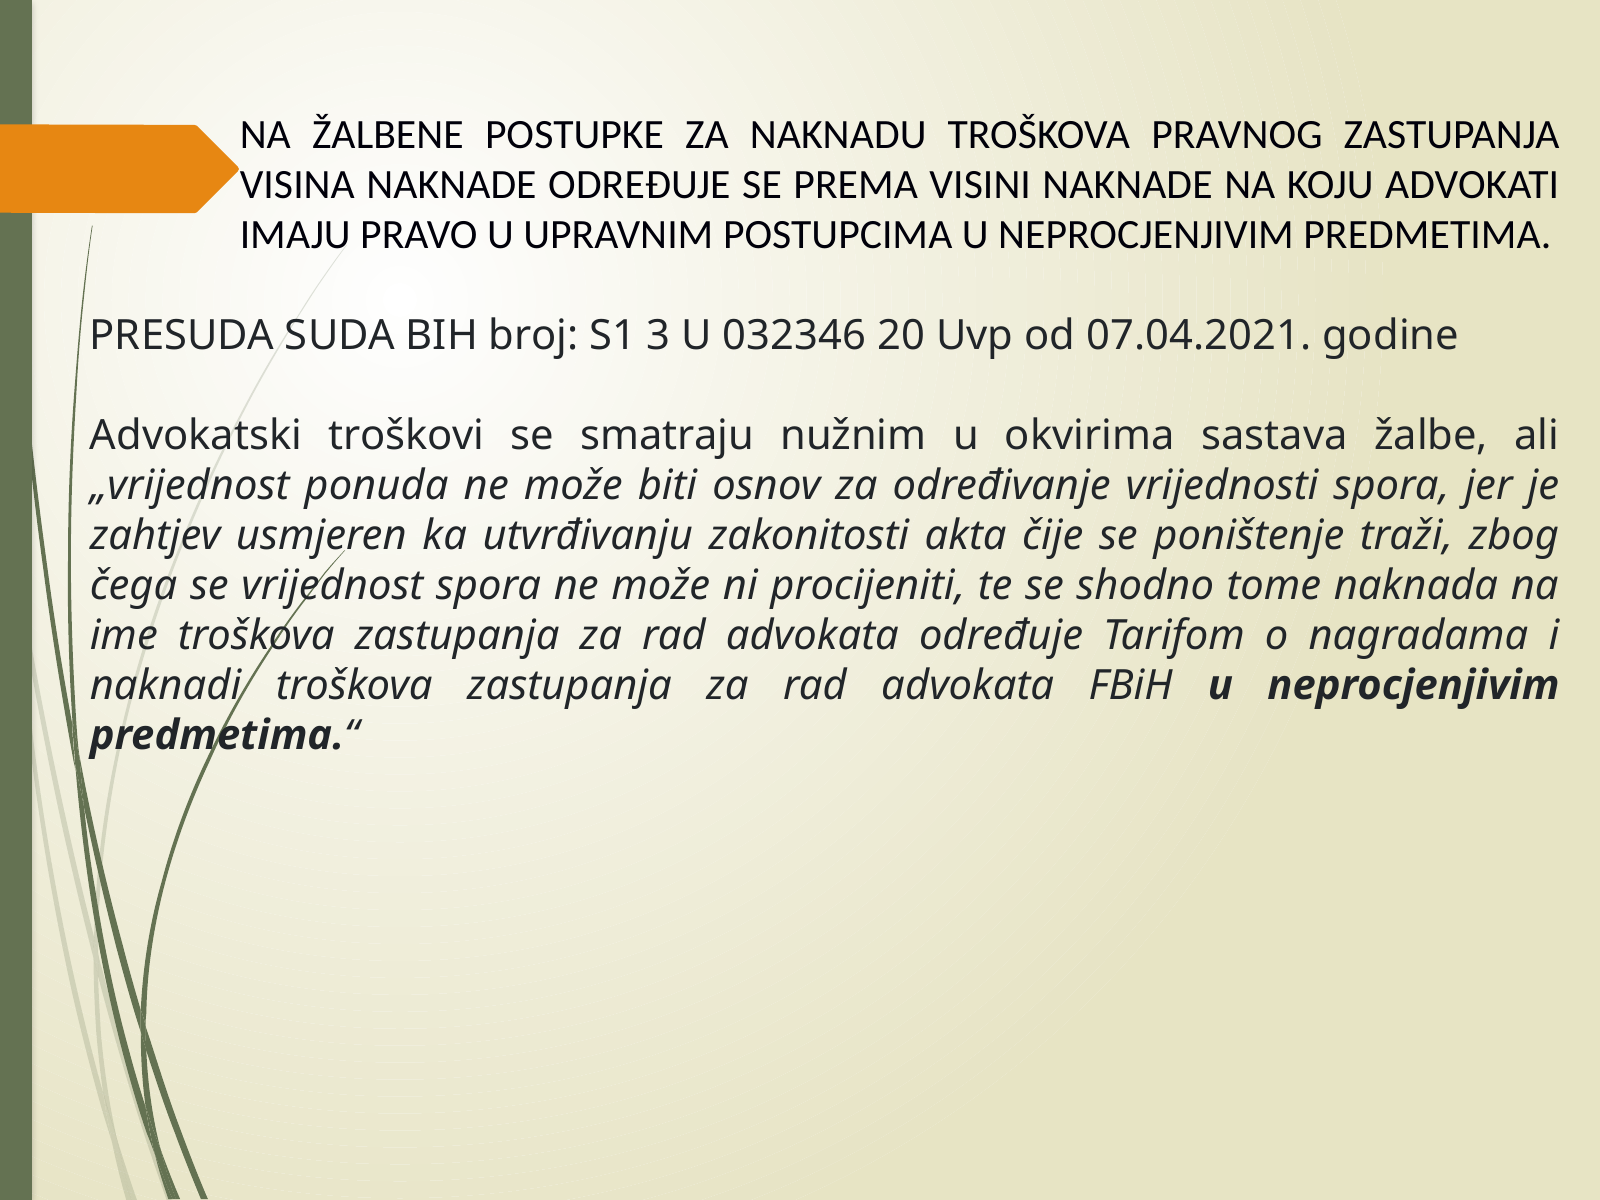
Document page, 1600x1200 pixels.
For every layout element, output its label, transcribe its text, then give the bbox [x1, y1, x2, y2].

text_box NA ŽALBENE POSTUPKE ZA NAKNADU TROŠKOVA PRAVNOG ZASTUPANJA VISINA NAKNADE ODREĐUJE SE PREMA VISINI NAKNADE NA KOJU ADVOKATI IMAJU PRAVO U UPRAVNIM POSTUPCIMA U NEPROCJENJIVIM PREDMETIMA. PRESUDA SUDA BIH broj: S1 3 U 032346 20 Uvp od 07.04.2021. godine Advokatski troškovi se smatraju nužnim u okvirima sastava žalbe, ali „vrijednost ponuda ne može biti osnov za određivanje vrijednosti spora, jer je zahtjev usmjeren ka utvrđivanju zakonitosti akta čije se poništenje traži, zbog čega se vrijednost spora ne može ni procijeniti, te se shodno tome naknada na ime troškova zastupanja za rad advokata određuje Tarifom o nagradama i naknadi troškova zastupanja za rad advokata FBiH u neprocjenjivim predmetima.“ [74, 99, 1575, 915]
